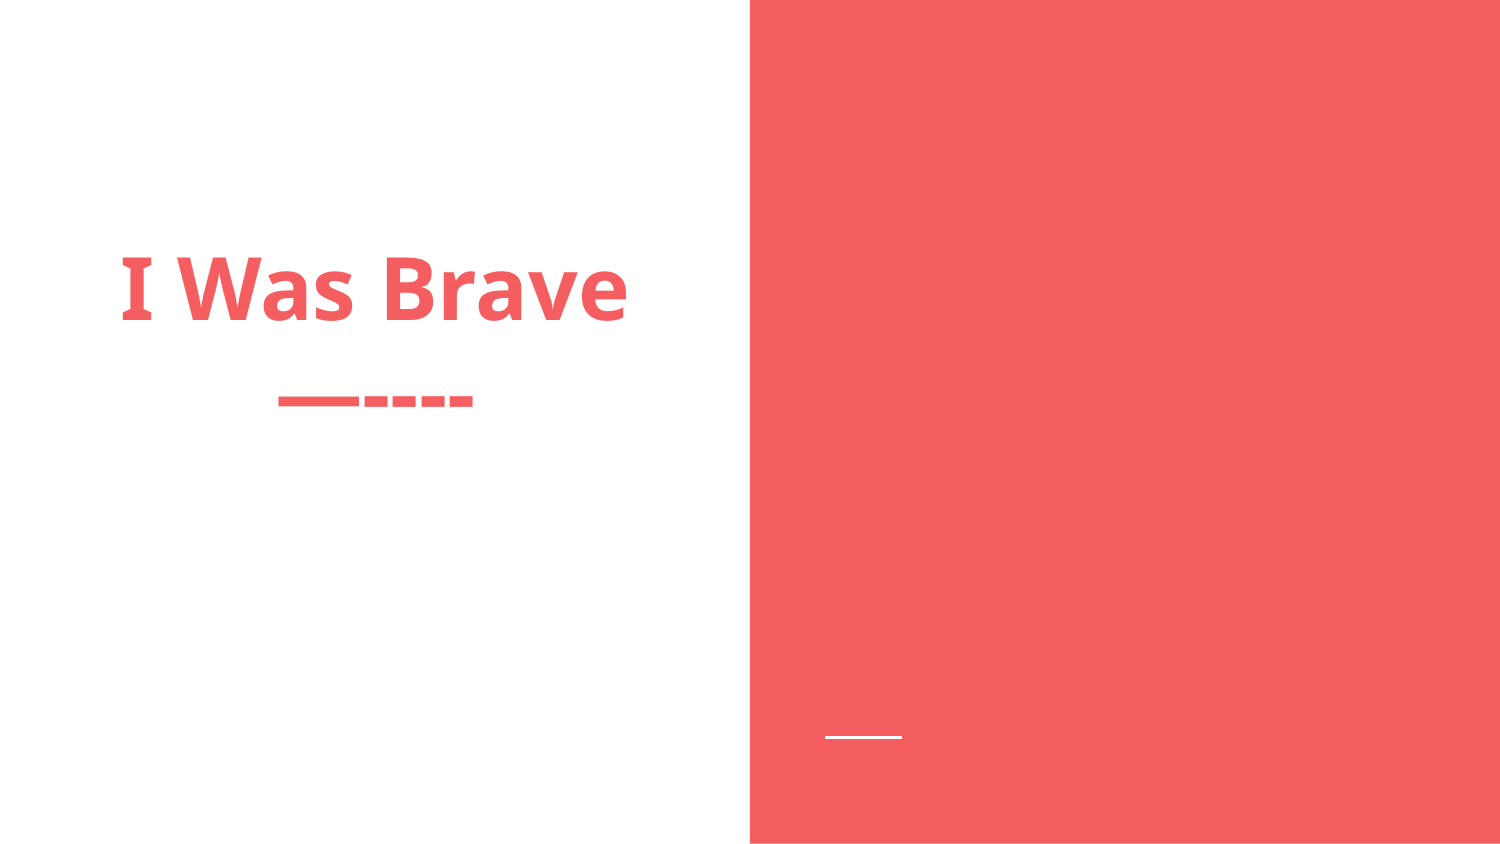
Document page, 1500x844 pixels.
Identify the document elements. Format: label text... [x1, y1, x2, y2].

title I Was Brave—---- [43, 181, 708, 458]
